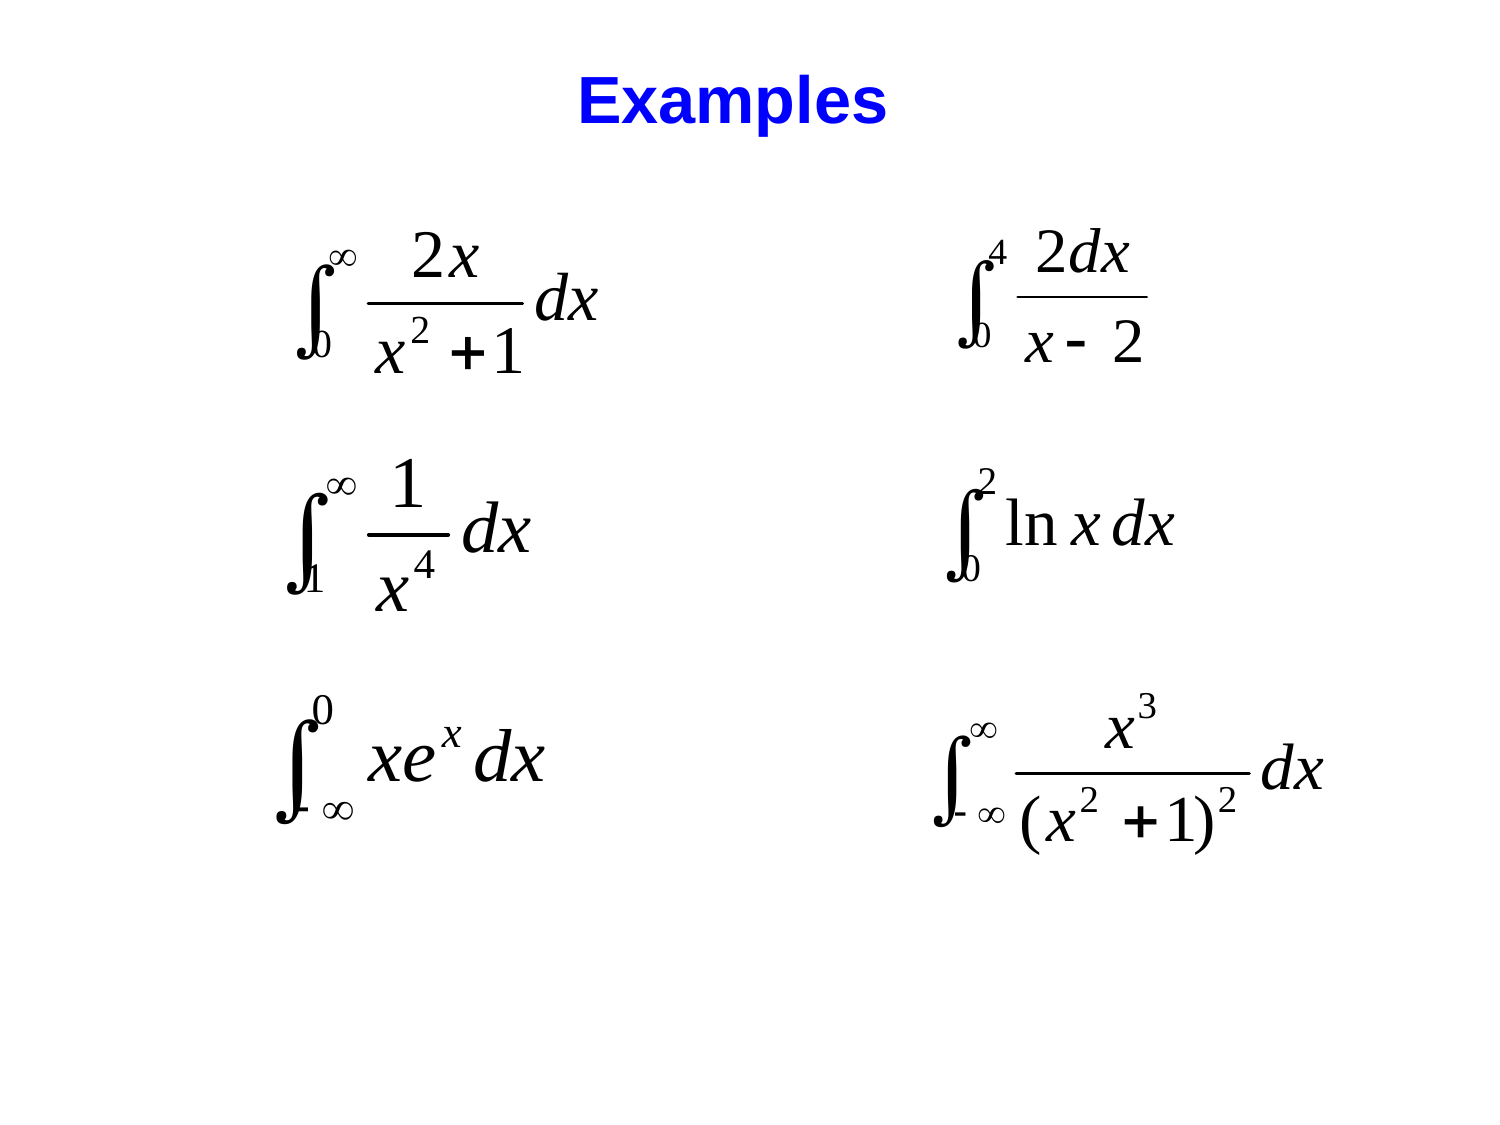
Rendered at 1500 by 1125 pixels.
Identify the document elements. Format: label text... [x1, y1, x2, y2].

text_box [251, 674, 560, 851]
text_box Examples [562, 49, 938, 145]
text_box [924, 449, 1188, 607]
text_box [912, 674, 1338, 873]
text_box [262, 437, 543, 627]
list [274, 212, 611, 389]
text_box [937, 212, 1159, 377]
